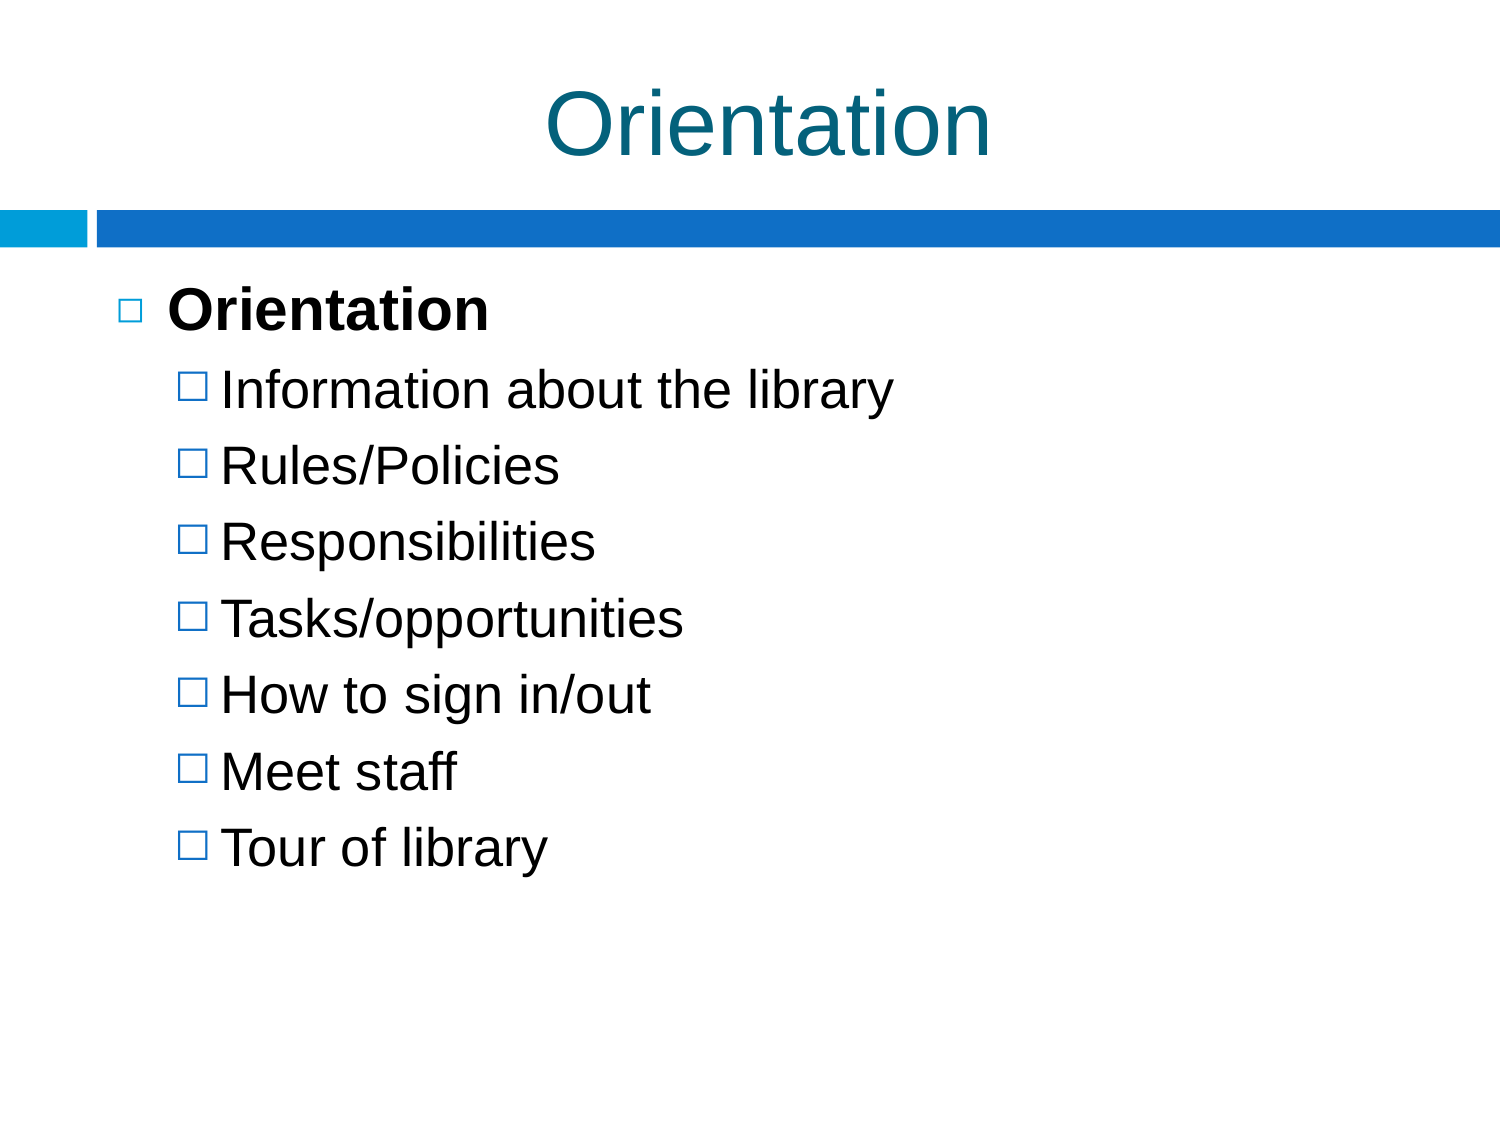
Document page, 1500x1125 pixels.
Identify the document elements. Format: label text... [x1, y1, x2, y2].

title Orientation [100, 37, 1438, 200]
list Orientation Information about the library Rules/Policies Responsibilities Tasks/opportunities How to sign in/out Meet staff Tour of library [100, 262, 1438, 1000]
